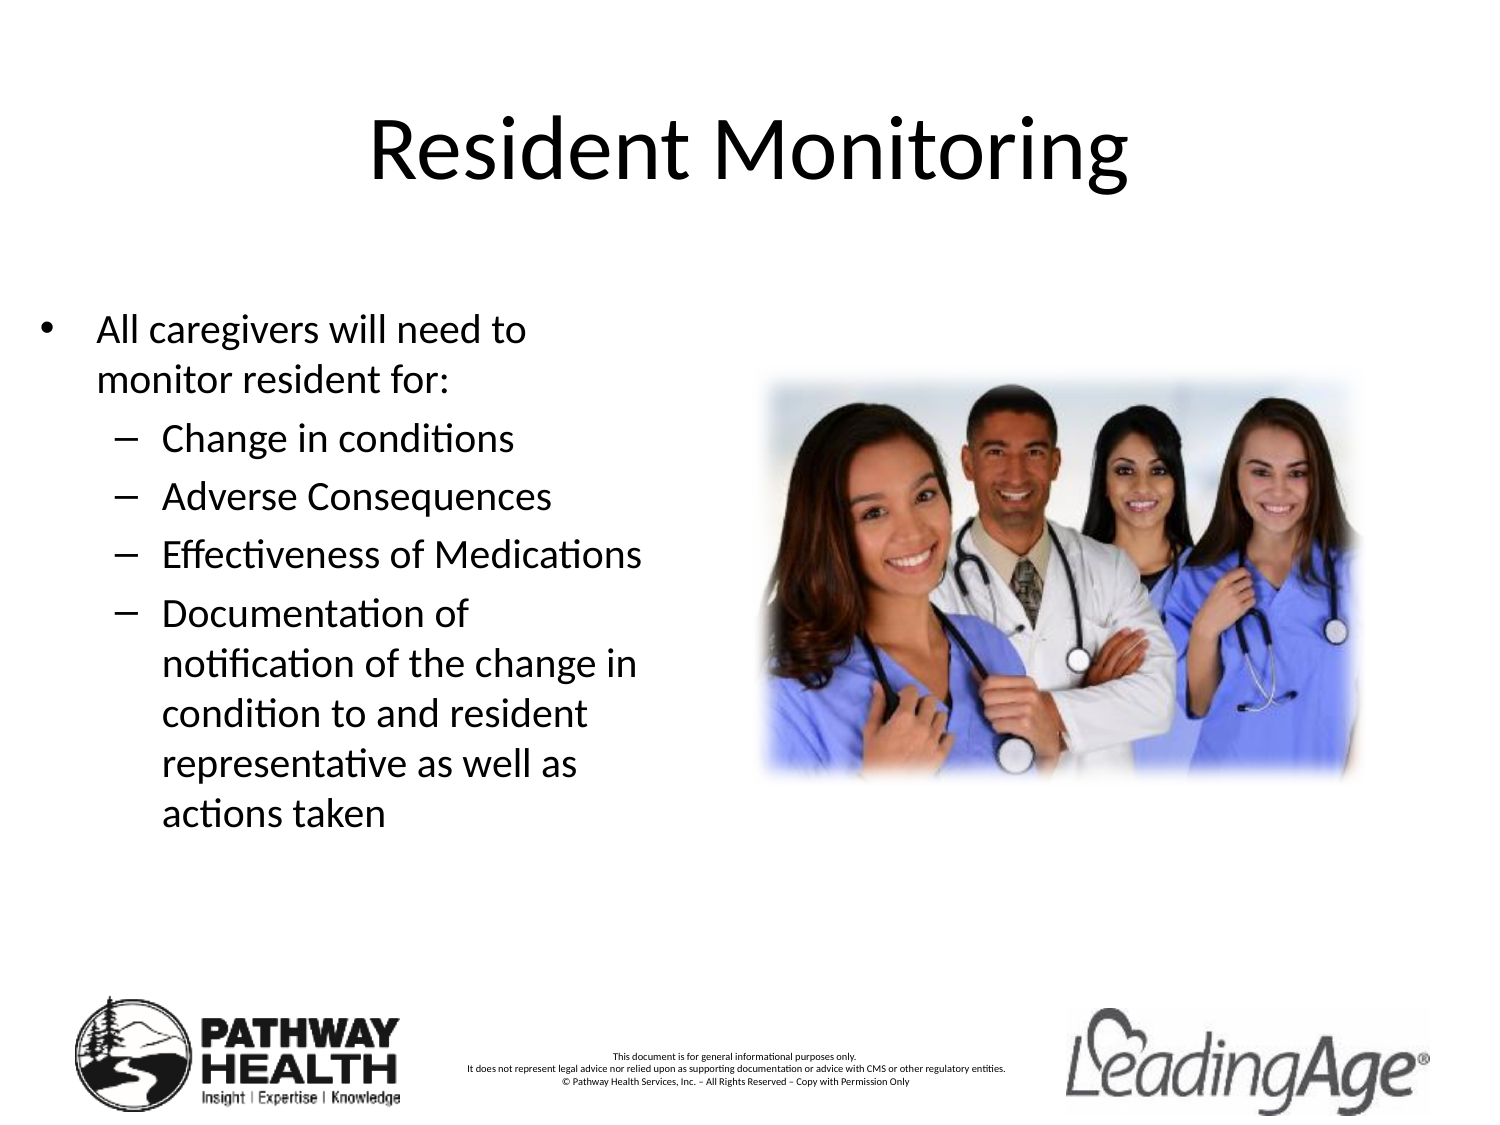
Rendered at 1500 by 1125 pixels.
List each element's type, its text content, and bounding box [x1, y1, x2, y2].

list All caregivers will need to monitor resident for: Change in conditions Adverse Consequences Effectiveness of Medications Documentation of notification of the change in condition to and resident representative as well as actions taken [24, 294, 675, 831]
title Resident Monitoring [103, 61, 1397, 225]
picture [1066, 1008, 1430, 1116]
picture [751, 364, 1367, 786]
picture [75, 995, 400, 1112]
